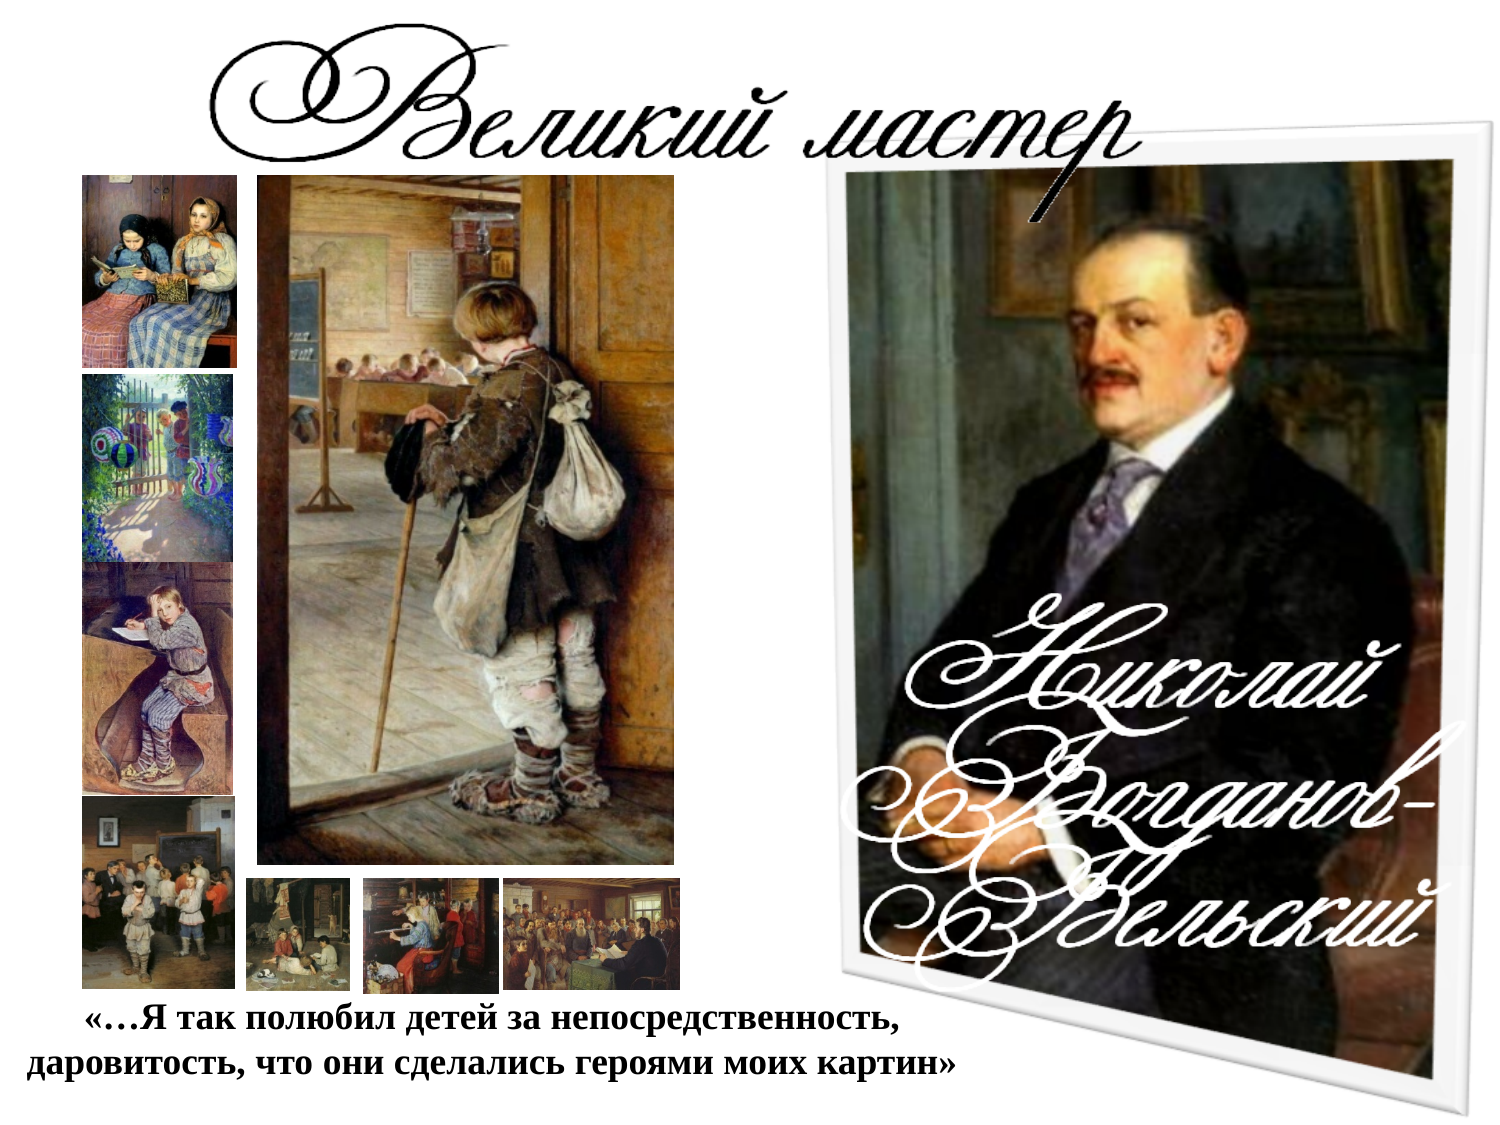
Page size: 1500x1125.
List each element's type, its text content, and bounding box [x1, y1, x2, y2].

picture [81, 0, 1500, 1125]
picture [363, 878, 499, 994]
text_box «…Я так полюбил детей за непосредственность, даровитость, что они сделались героями моих картин» [0, 984, 803, 1090]
picture [81, 374, 233, 795]
picture [245, 878, 350, 991]
picture [81, 796, 235, 989]
picture [503, 878, 680, 990]
